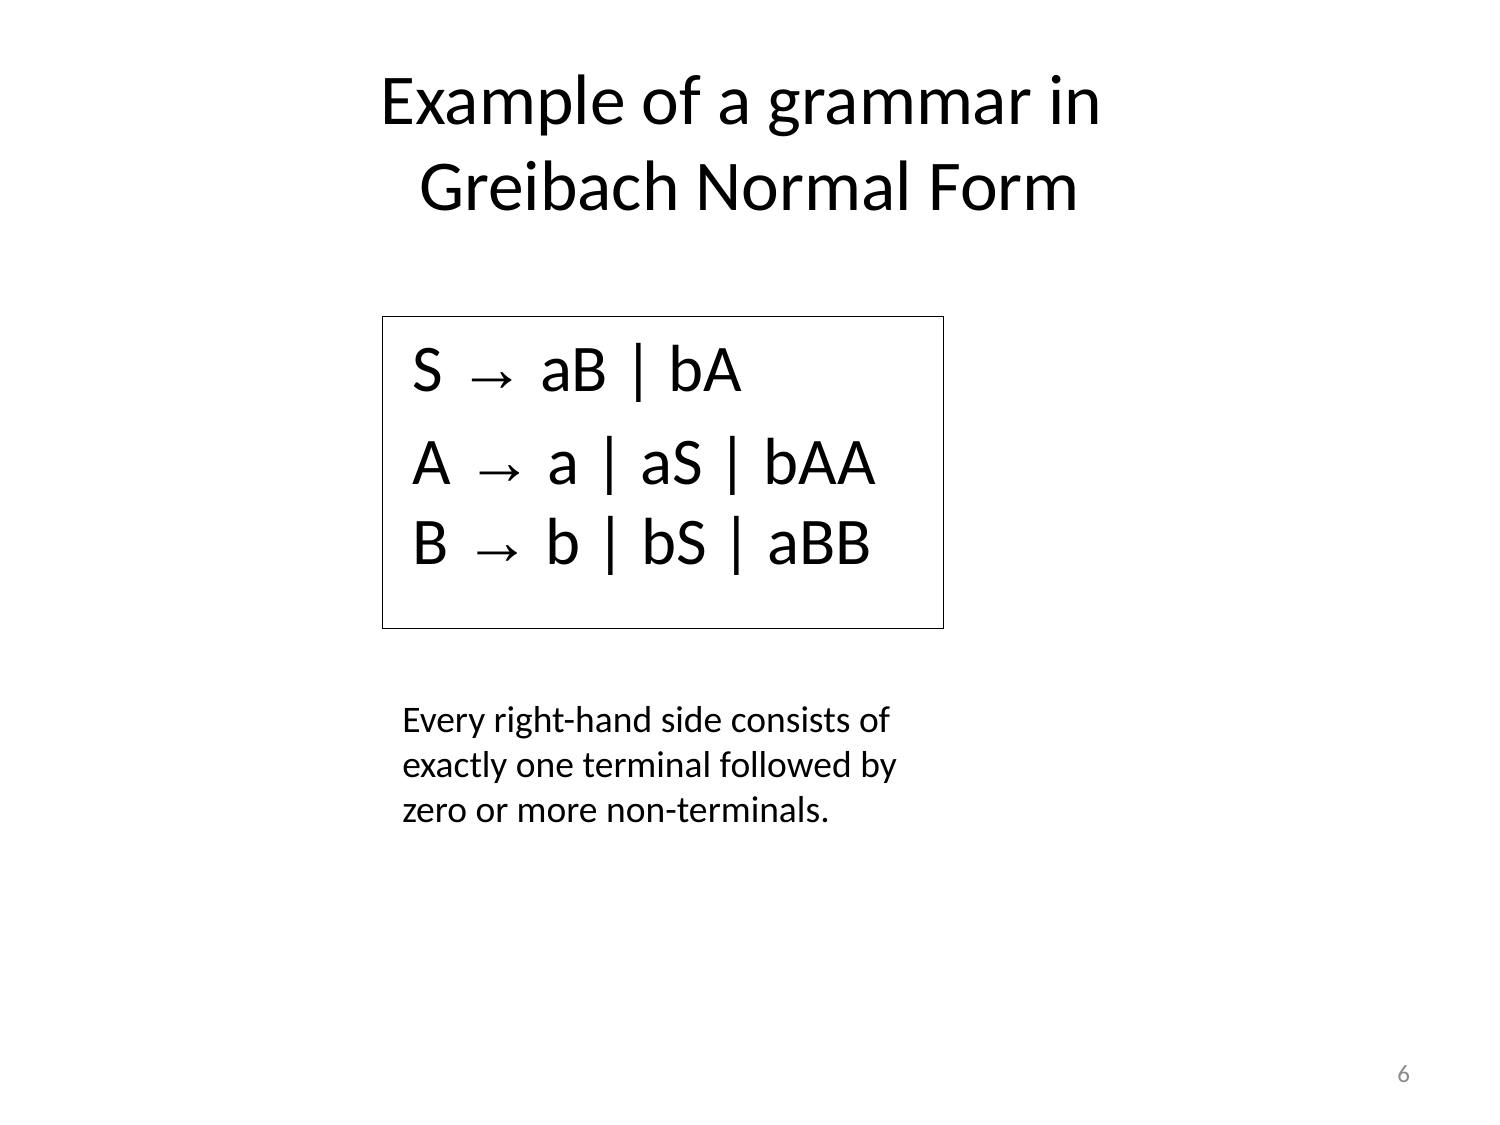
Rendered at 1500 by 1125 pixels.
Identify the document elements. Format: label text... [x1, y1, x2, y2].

list S → aB | bA A → a | aS | bAA B → b | bS | aBB [382, 316, 944, 629]
title Example of a grammar in Greibach Normal Form [75, 45, 1425, 233]
text_box Every right-hand side consists of exactly one terminal followed by zero or more non-terminals. [387, 687, 950, 838]
slide_number 6 [1074, 1042, 1425, 1103]
